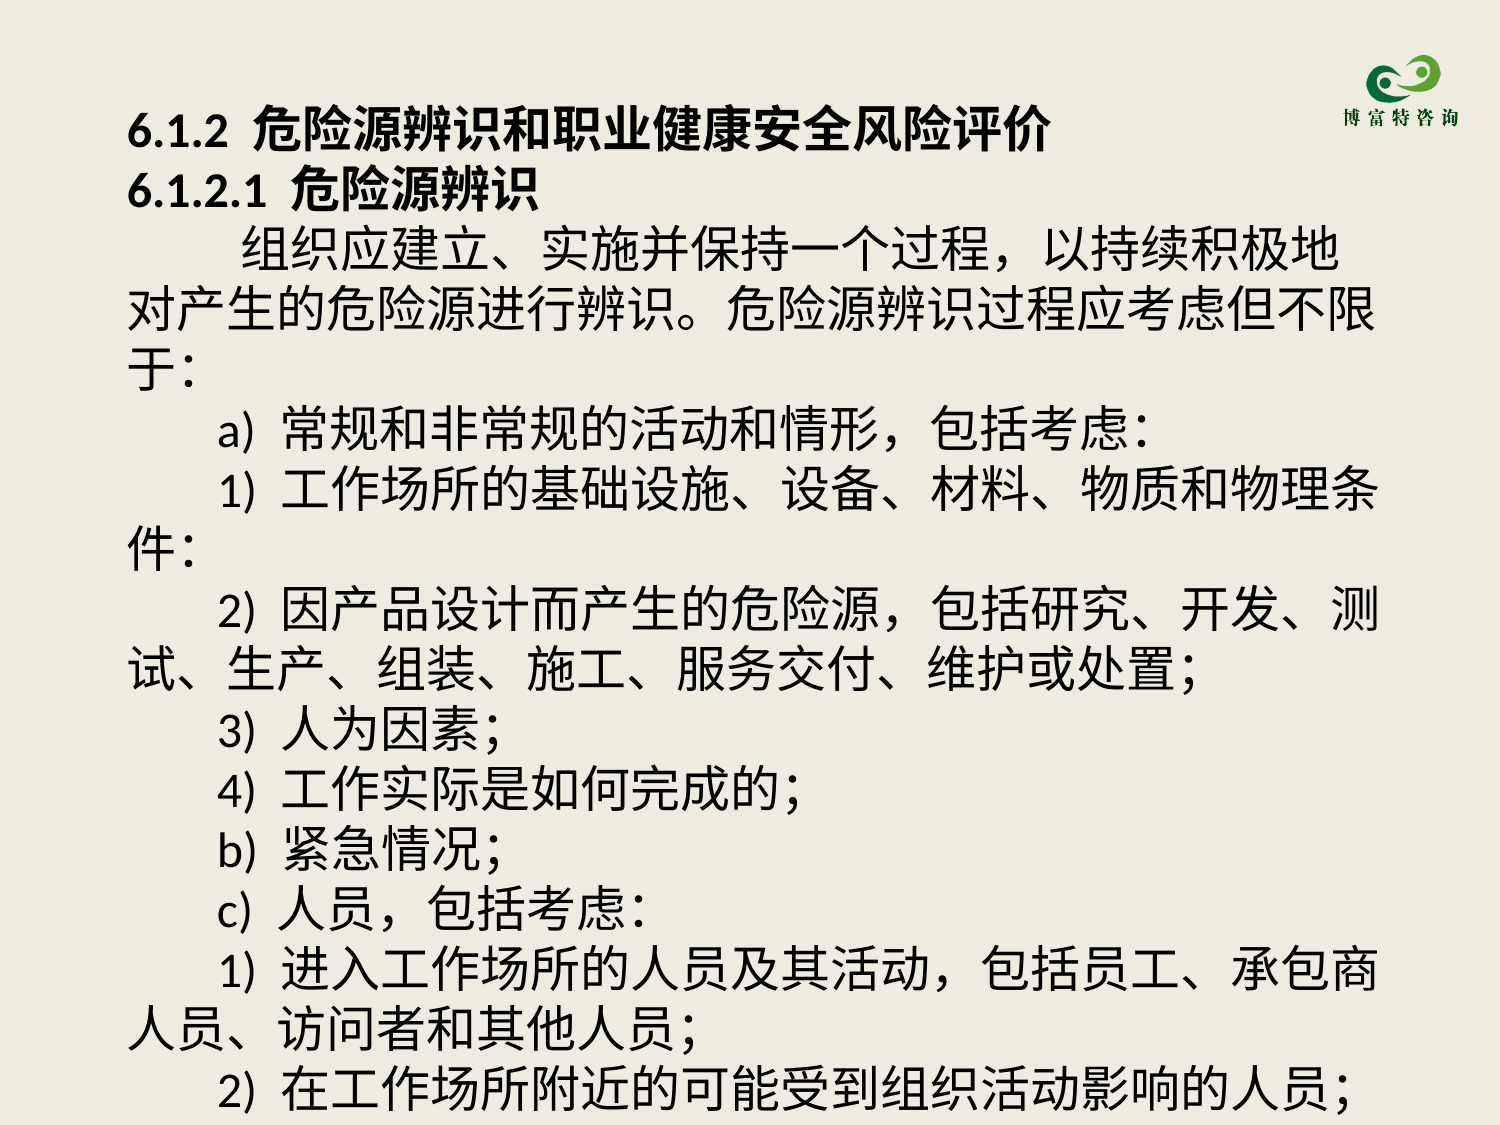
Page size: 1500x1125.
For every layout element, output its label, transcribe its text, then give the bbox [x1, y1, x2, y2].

picture [1329, 54, 1477, 129]
text_box 6.1.2 危险源辨识和职业健康安全风险评价 6.1.2.1 危险源辨识 组织应建立、实施并保持一个过程，以持续积极地对产生的危险源进行辨识。危险源辨识过程应考虑但不限于： a) 常规和非常规的活动和情形，包括考虑： 1) 工作场所的基础设施、设备、材料、物质和物理条件： 2) 因产品设计而产生的危险源，包括研究、开发、测试、生产、组装、施工、服务交付、维护或处置； 3) 人为因素； 4) 工作实际是如何完成的； b) 紧急情况； c) 人员，包括考虑： 1) 进入工作场所的人员及其活动，包括员工、承包商人员、访问者和其他人员； 2) 在工作场所附近的可能受到组织活动影响的人员； [112, 89, 1400, 1125]
